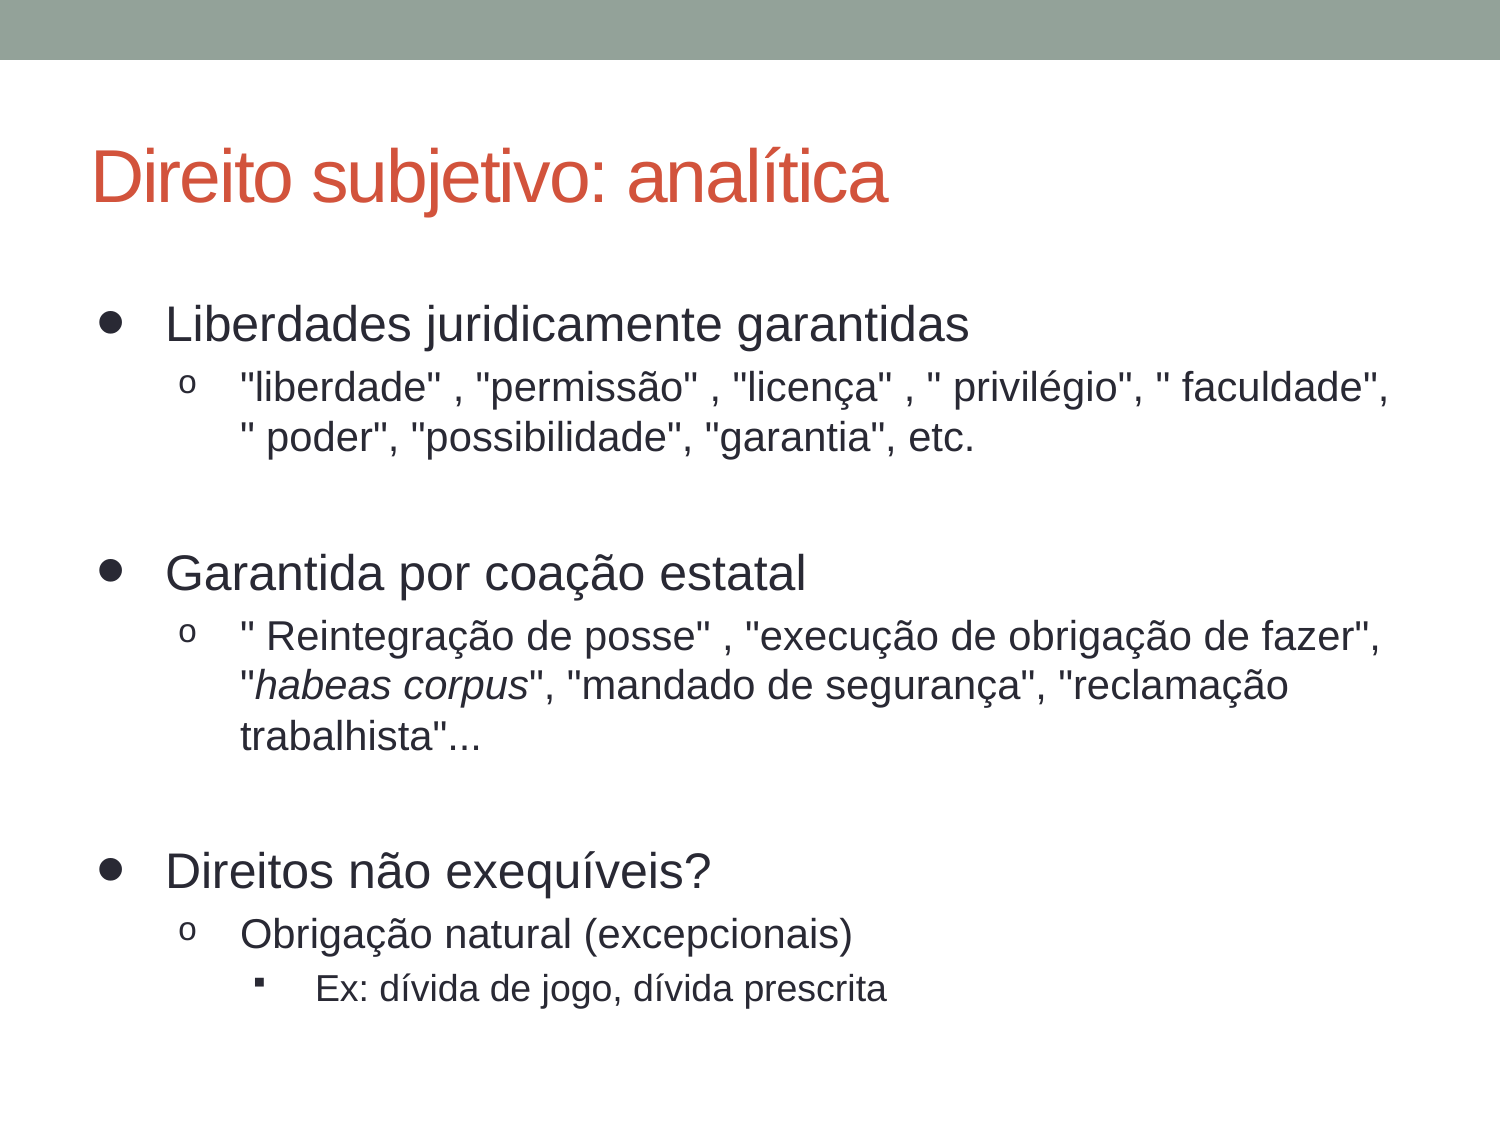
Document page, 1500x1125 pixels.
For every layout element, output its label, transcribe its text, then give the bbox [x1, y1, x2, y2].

list Liberdades juridicamente garantidas "liberdade" , "permissão" , "licença" , " privilégio", " faculdade", " poder", "possibilidade", "garantia", etc. Garantida por coação estatal " Reintegração de posse" , "execução de obrigação de fazer", "habeas corpus", "mandado de segurança", "reclamação trabalhista"... Direitos não exequíveis? Obrigação natural (excepcionais) Ex: dívida de jogo, dívida prescrita [75, 276, 1425, 1092]
title Direito subjetivo: analítica [75, 45, 1425, 233]
